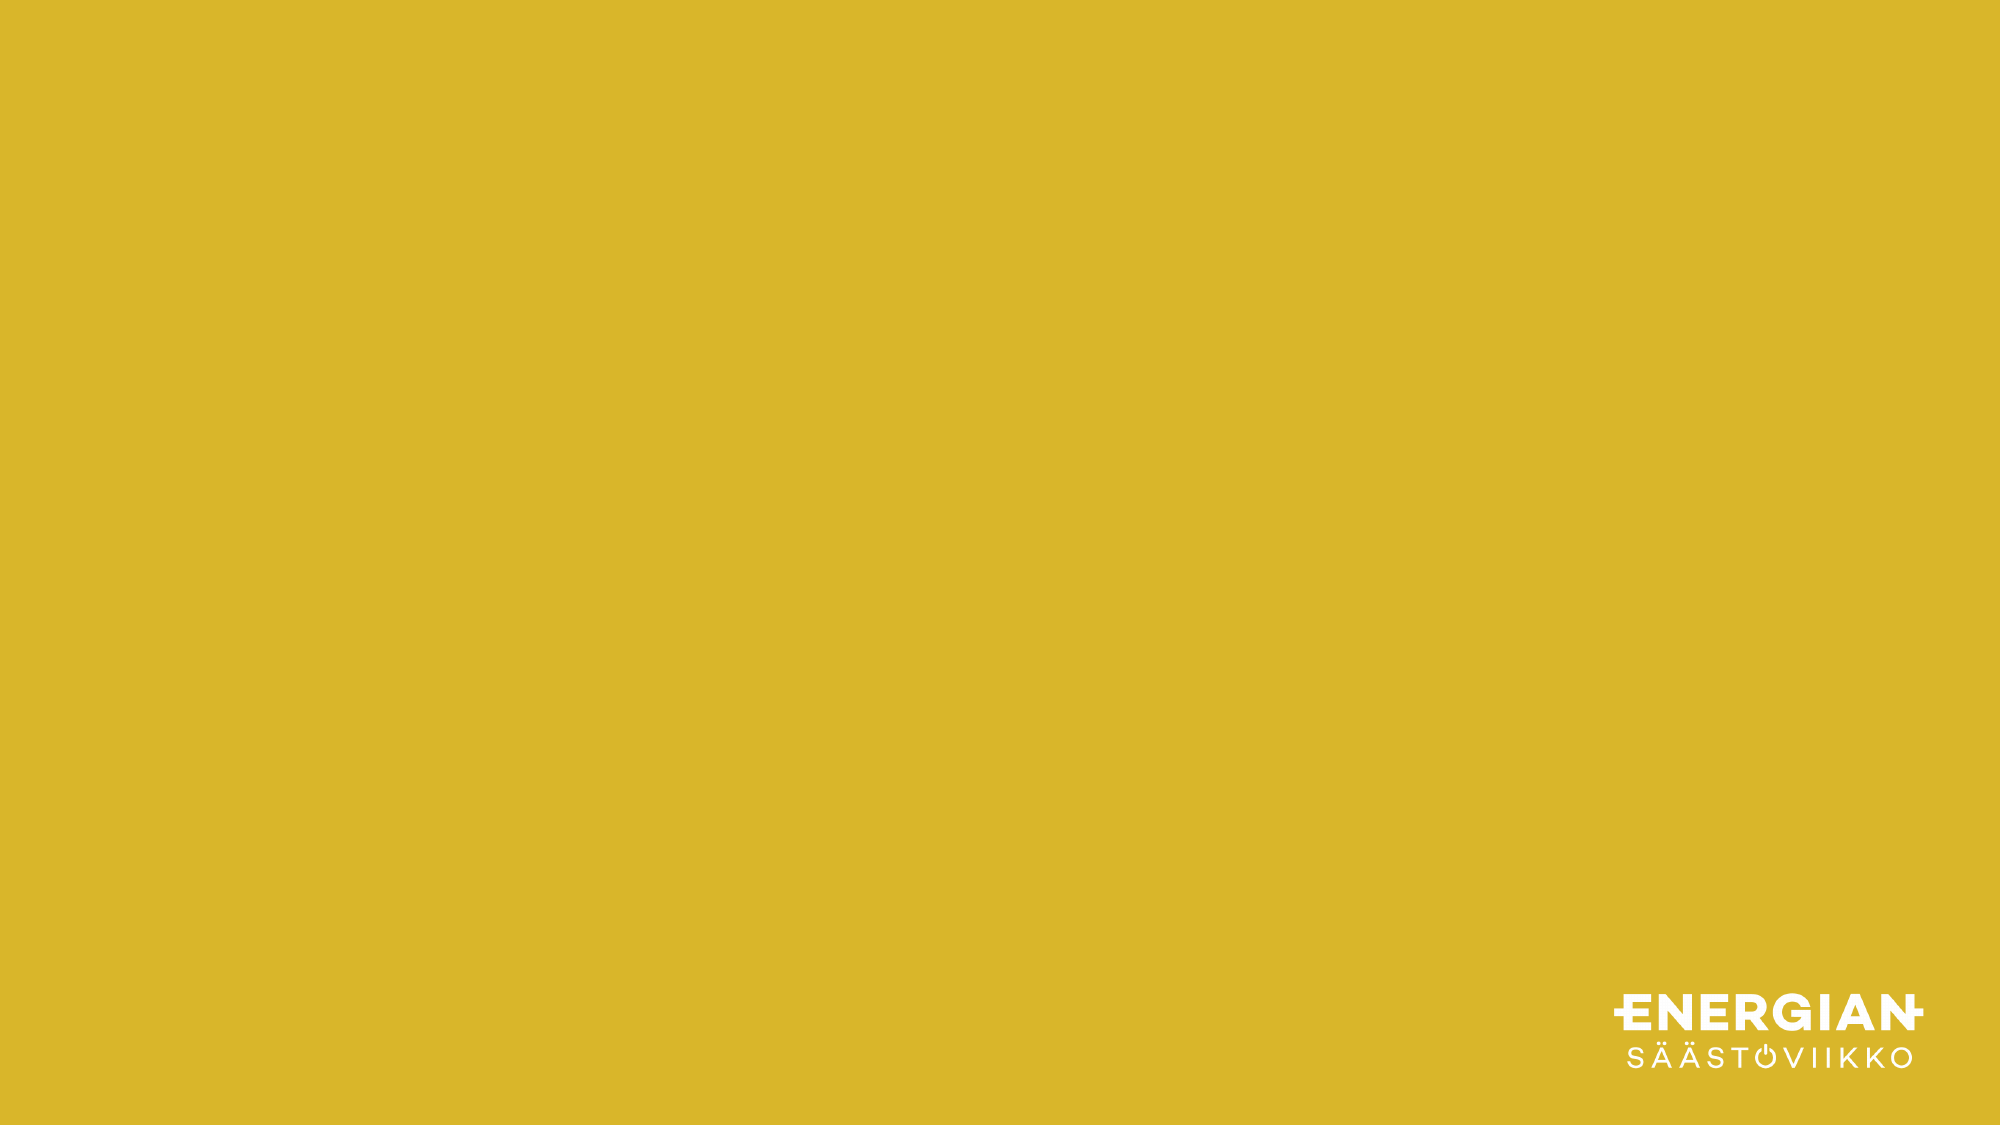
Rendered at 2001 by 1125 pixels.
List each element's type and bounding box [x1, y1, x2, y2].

picture [1563, 936, 1974, 1125]
